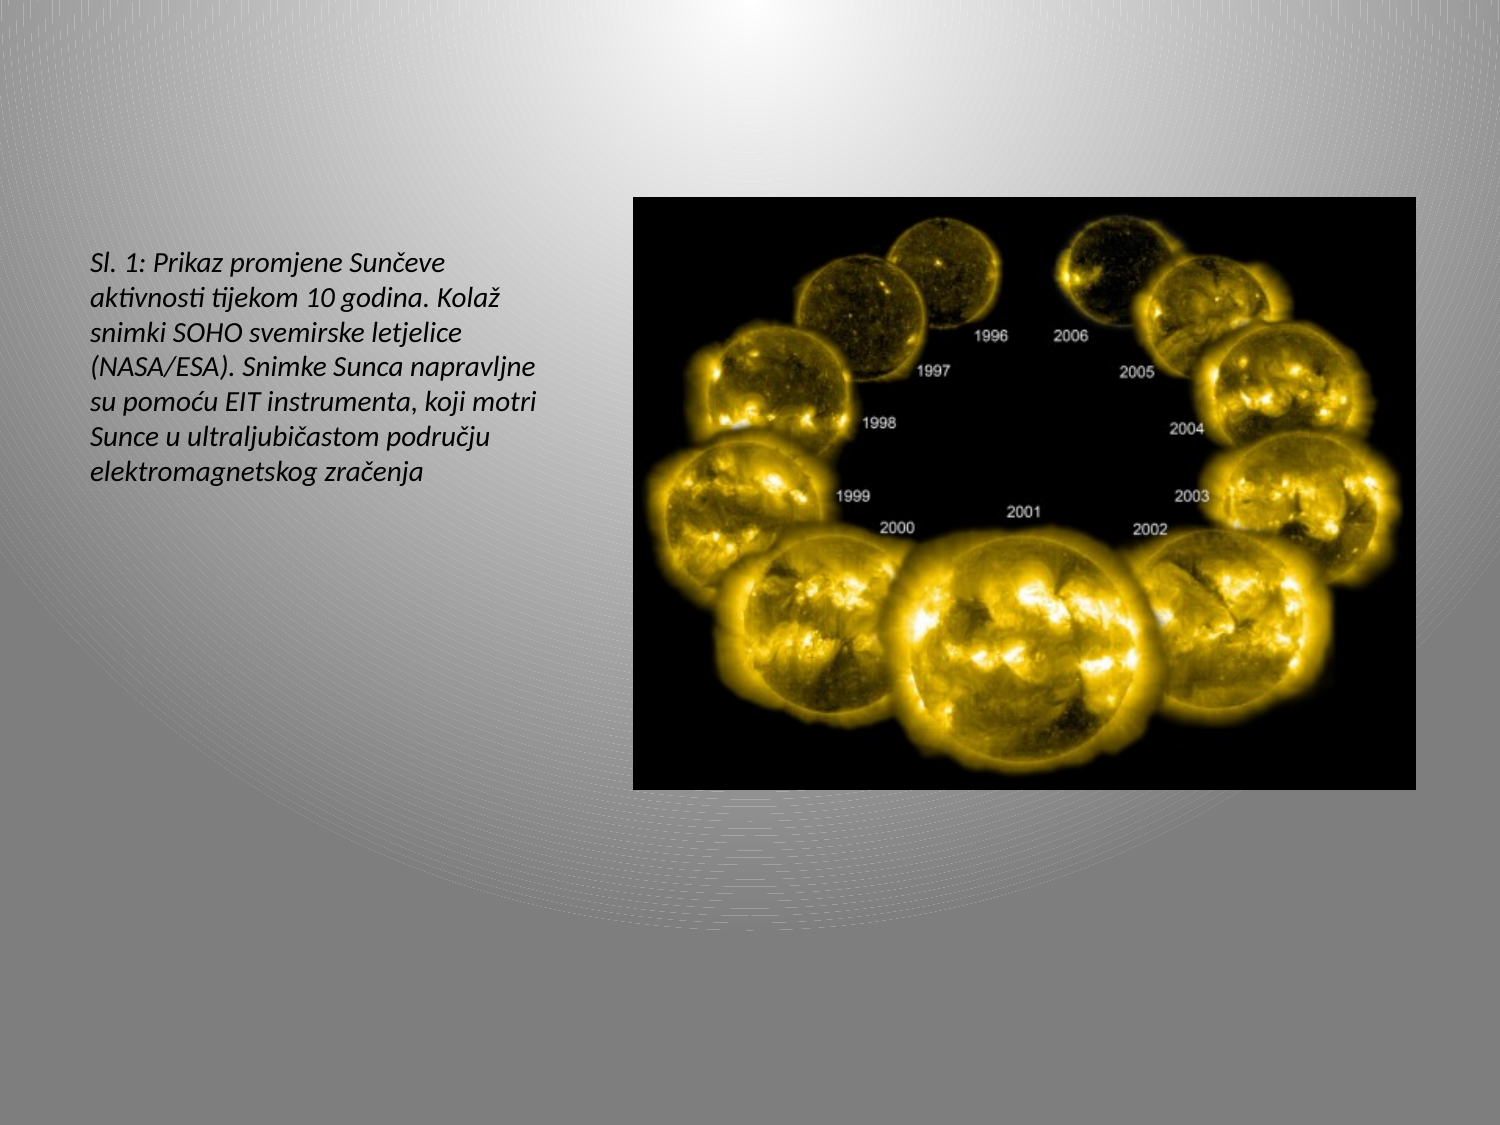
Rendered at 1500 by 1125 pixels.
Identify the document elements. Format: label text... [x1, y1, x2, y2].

list Sl. 1: Prikaz promjene Sunčeve aktivnosti tijekom 10 godina. Kolaž snimki SOHO svemirske letjelice (NASA/ESA). Snimke Sunca napravljne su pomoću EIT instrumenta, koji motri Sunce u ultraljubičastom području elektromagnetskog zračenja [75, 235, 569, 1005]
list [633, 197, 1416, 791]
